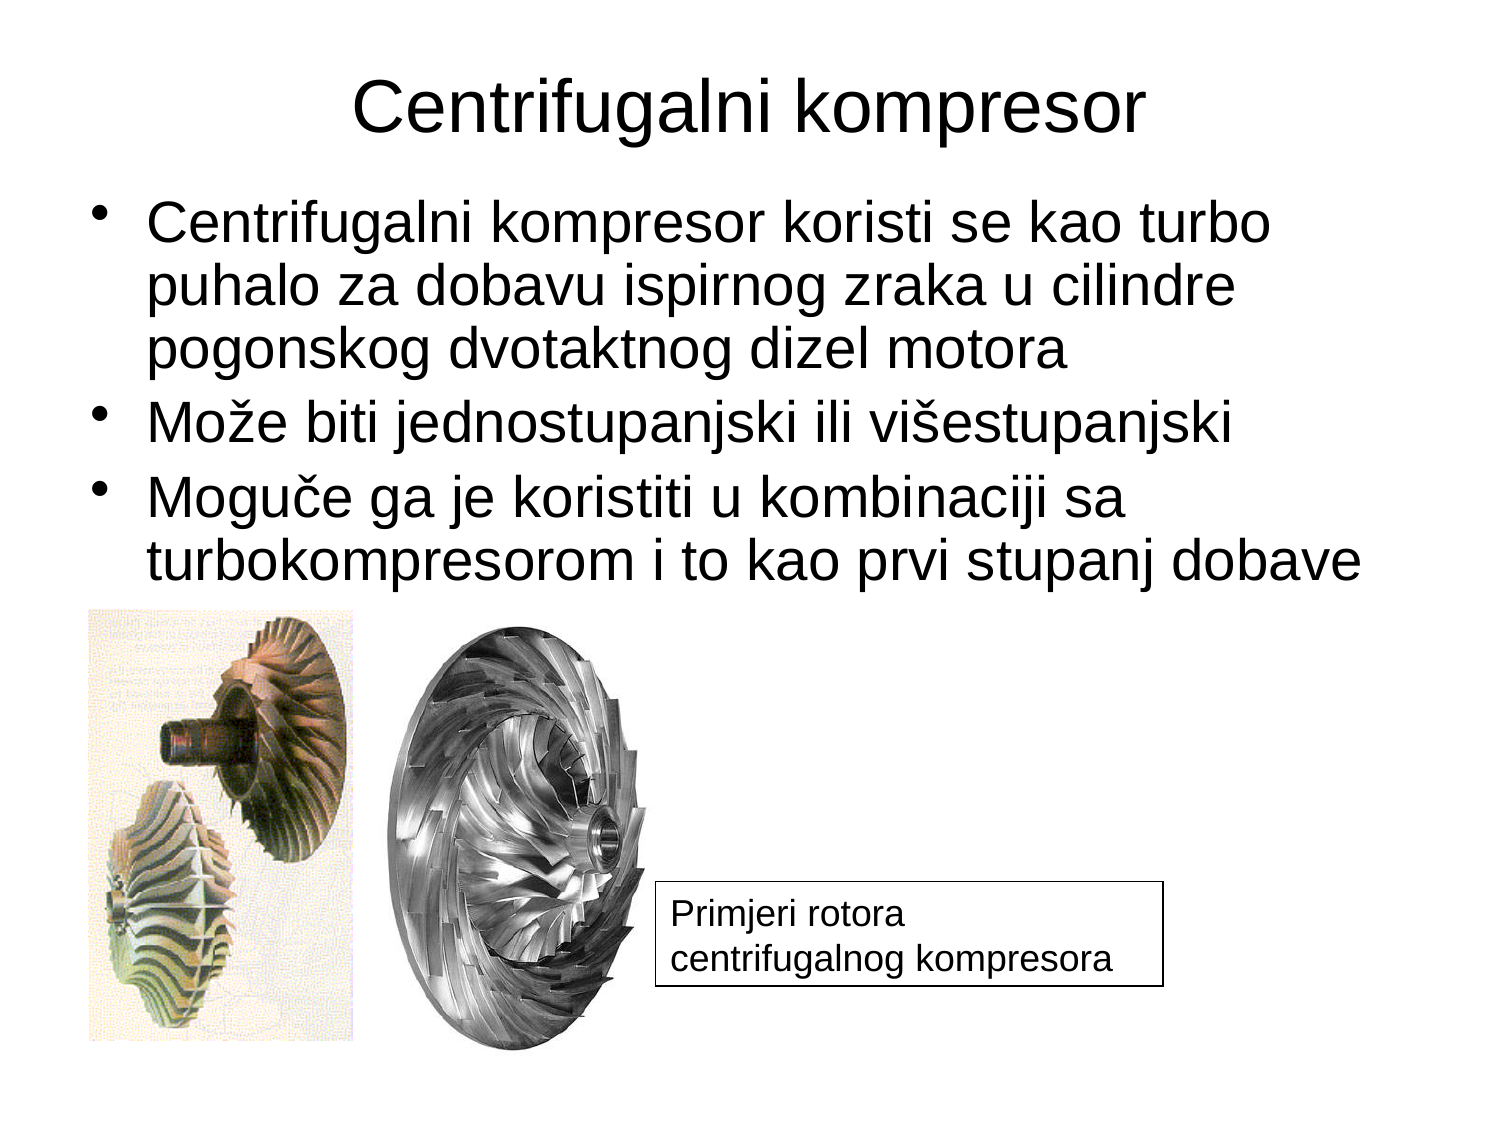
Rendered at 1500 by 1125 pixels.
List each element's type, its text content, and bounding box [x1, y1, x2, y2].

picture [371, 609, 656, 1069]
picture [88, 609, 353, 1042]
text_box Primjeri rotora centrifugalnog kompresora [660, 881, 1164, 987]
list Centrifugalni kompresor koristi se kao turbo puhalo za dobavu ispirnog zraka u cilindre pogonskog dvotaktnog dizel motora Može biti jednostupanjski ili višestupanjski Moguče ga je koristiti u kombinaciji sa turbokompresorom i to kao prvi stupanj dobave [74, 184, 1426, 634]
title Centrifugalni kompresor [74, 44, 1426, 162]
